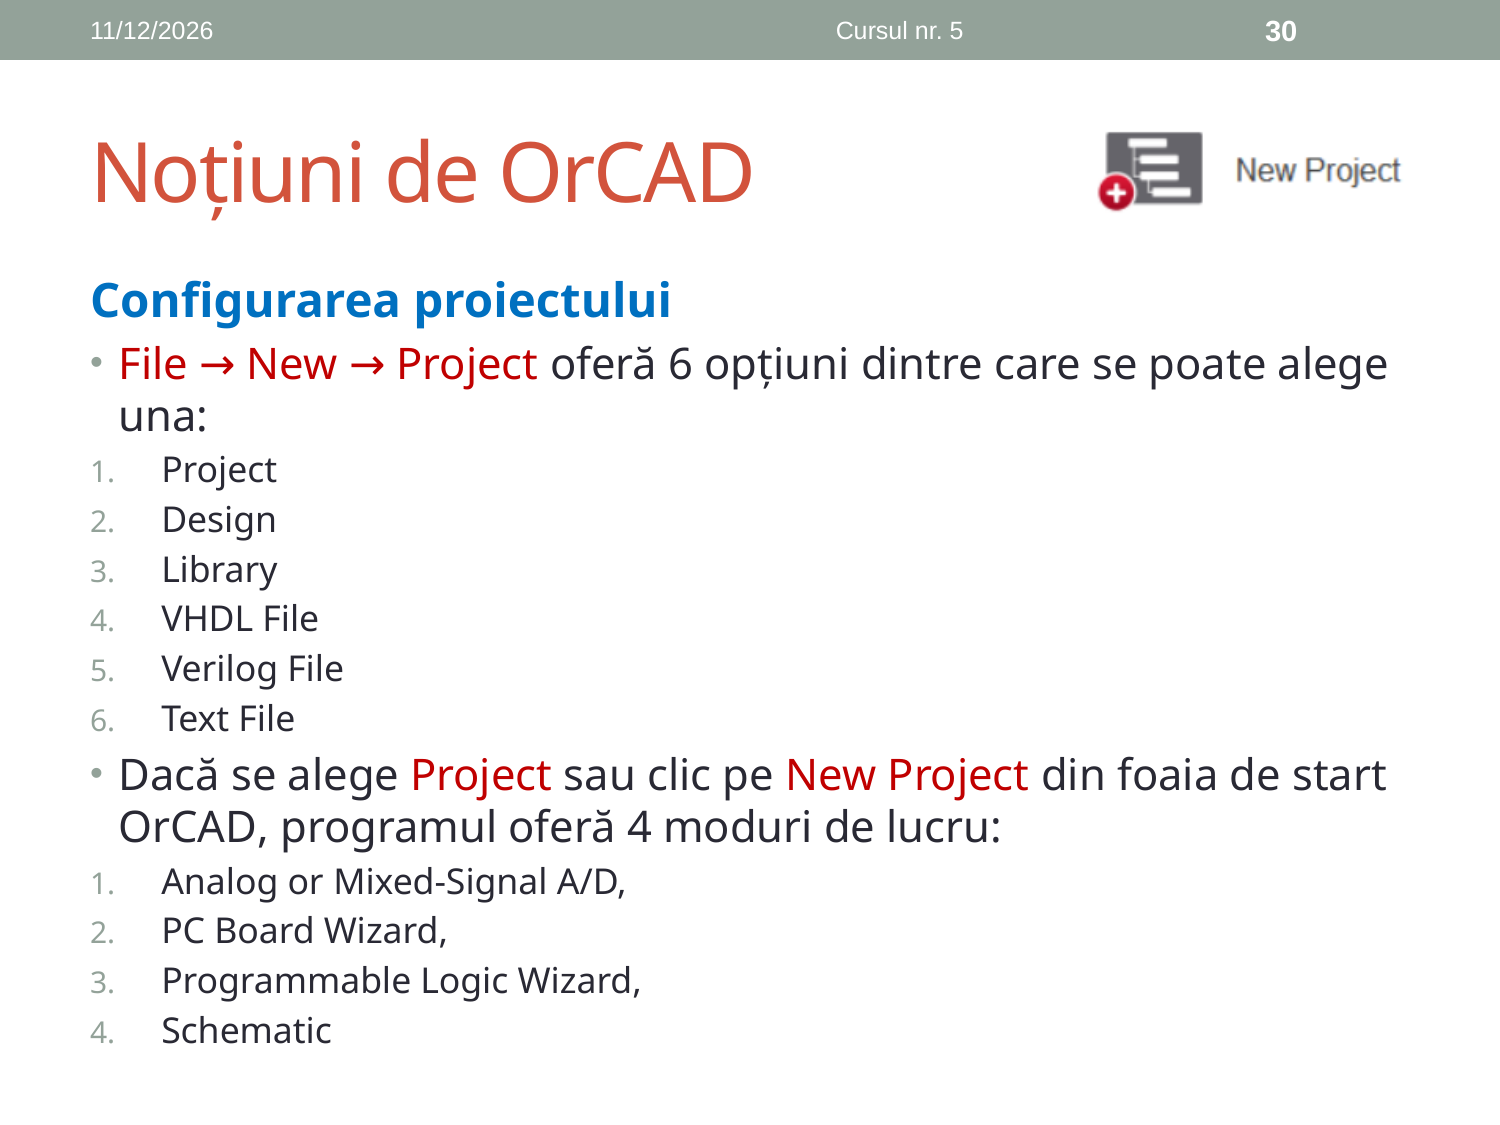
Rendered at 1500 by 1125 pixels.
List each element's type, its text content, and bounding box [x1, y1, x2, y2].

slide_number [75, 3, 550, 57]
title Noțiuni de OrCAD [75, 87, 1425, 250]
picture [1090, 123, 1410, 215]
slide_number 30 [1250, 3, 1425, 57]
footer Cursul nr. 5 [562, 3, 1238, 57]
list Configurarea proiectului File → New → Project oferă 6 opțiuni dintre care se poate alege una: Project Design Library VHDL File Verilog File Text File Dacă se alege Project sau clic pe New Project din foaia de start OrCAD, programul oferă 4 moduri de lucru: Analog or Mixed-Signal A/D, PC Board Wizard, Programmable Logic Wizard, Schematic [75, 262, 1425, 1063]
